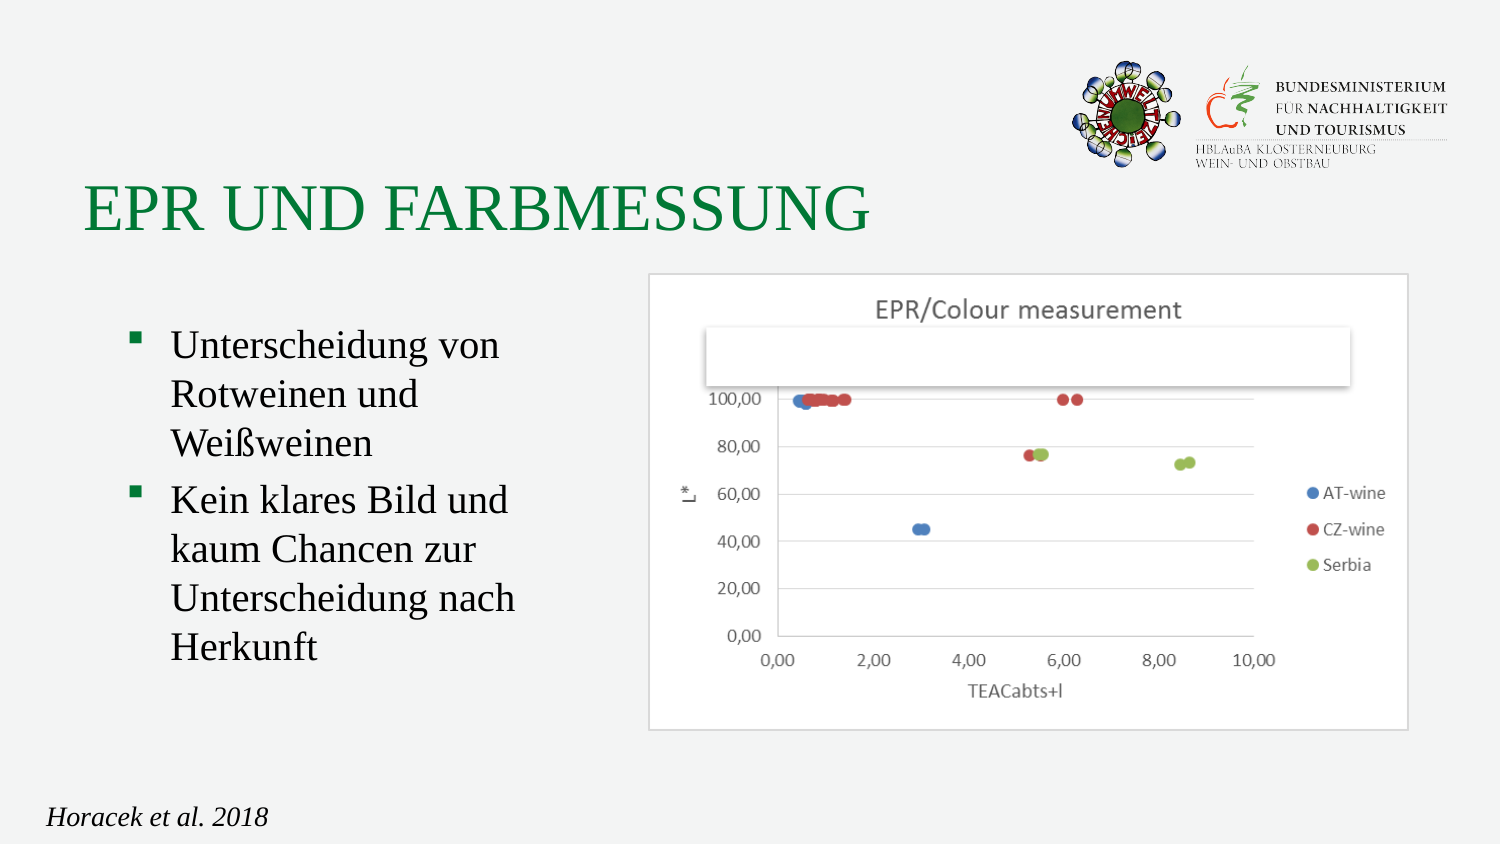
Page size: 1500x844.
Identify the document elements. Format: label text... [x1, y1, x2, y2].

picture [648, 273, 1409, 731]
text_box Horacek et al. 2018 [31, 790, 579, 840]
list Unterscheidung von Rotweinen und Weißweinen Kein klares Bild und kaum Chancen zur Unterscheidung nach Herkunft [111, 310, 622, 844]
picture [1195, 60, 1448, 168]
title EPR und Farbmessung [68, 151, 979, 251]
picture [1071, 60, 1182, 168]
